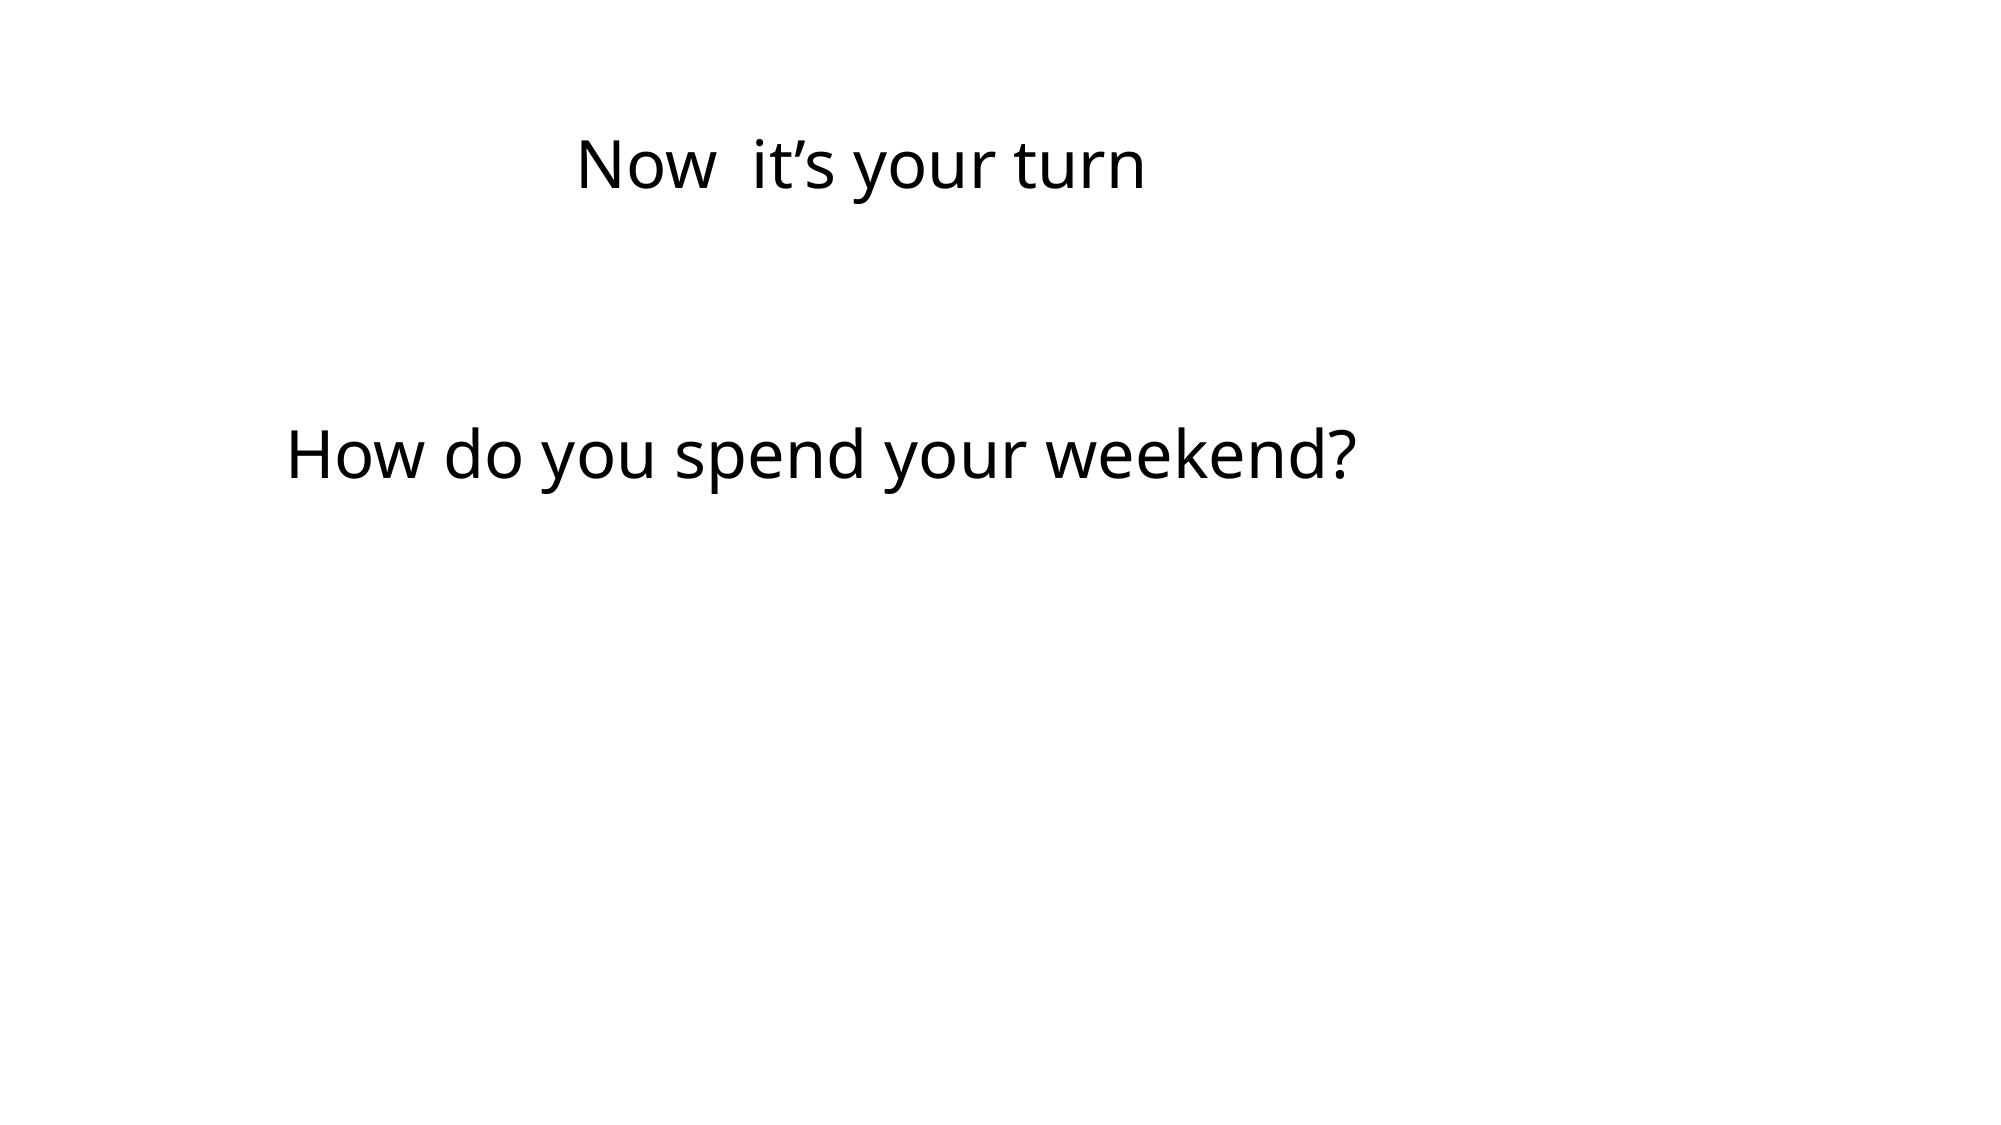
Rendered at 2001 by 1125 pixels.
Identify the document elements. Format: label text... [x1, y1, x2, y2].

text_box How do you spend your weekend? [270, 404, 1439, 500]
text_box Now it’s your turn [560, 114, 1268, 210]
